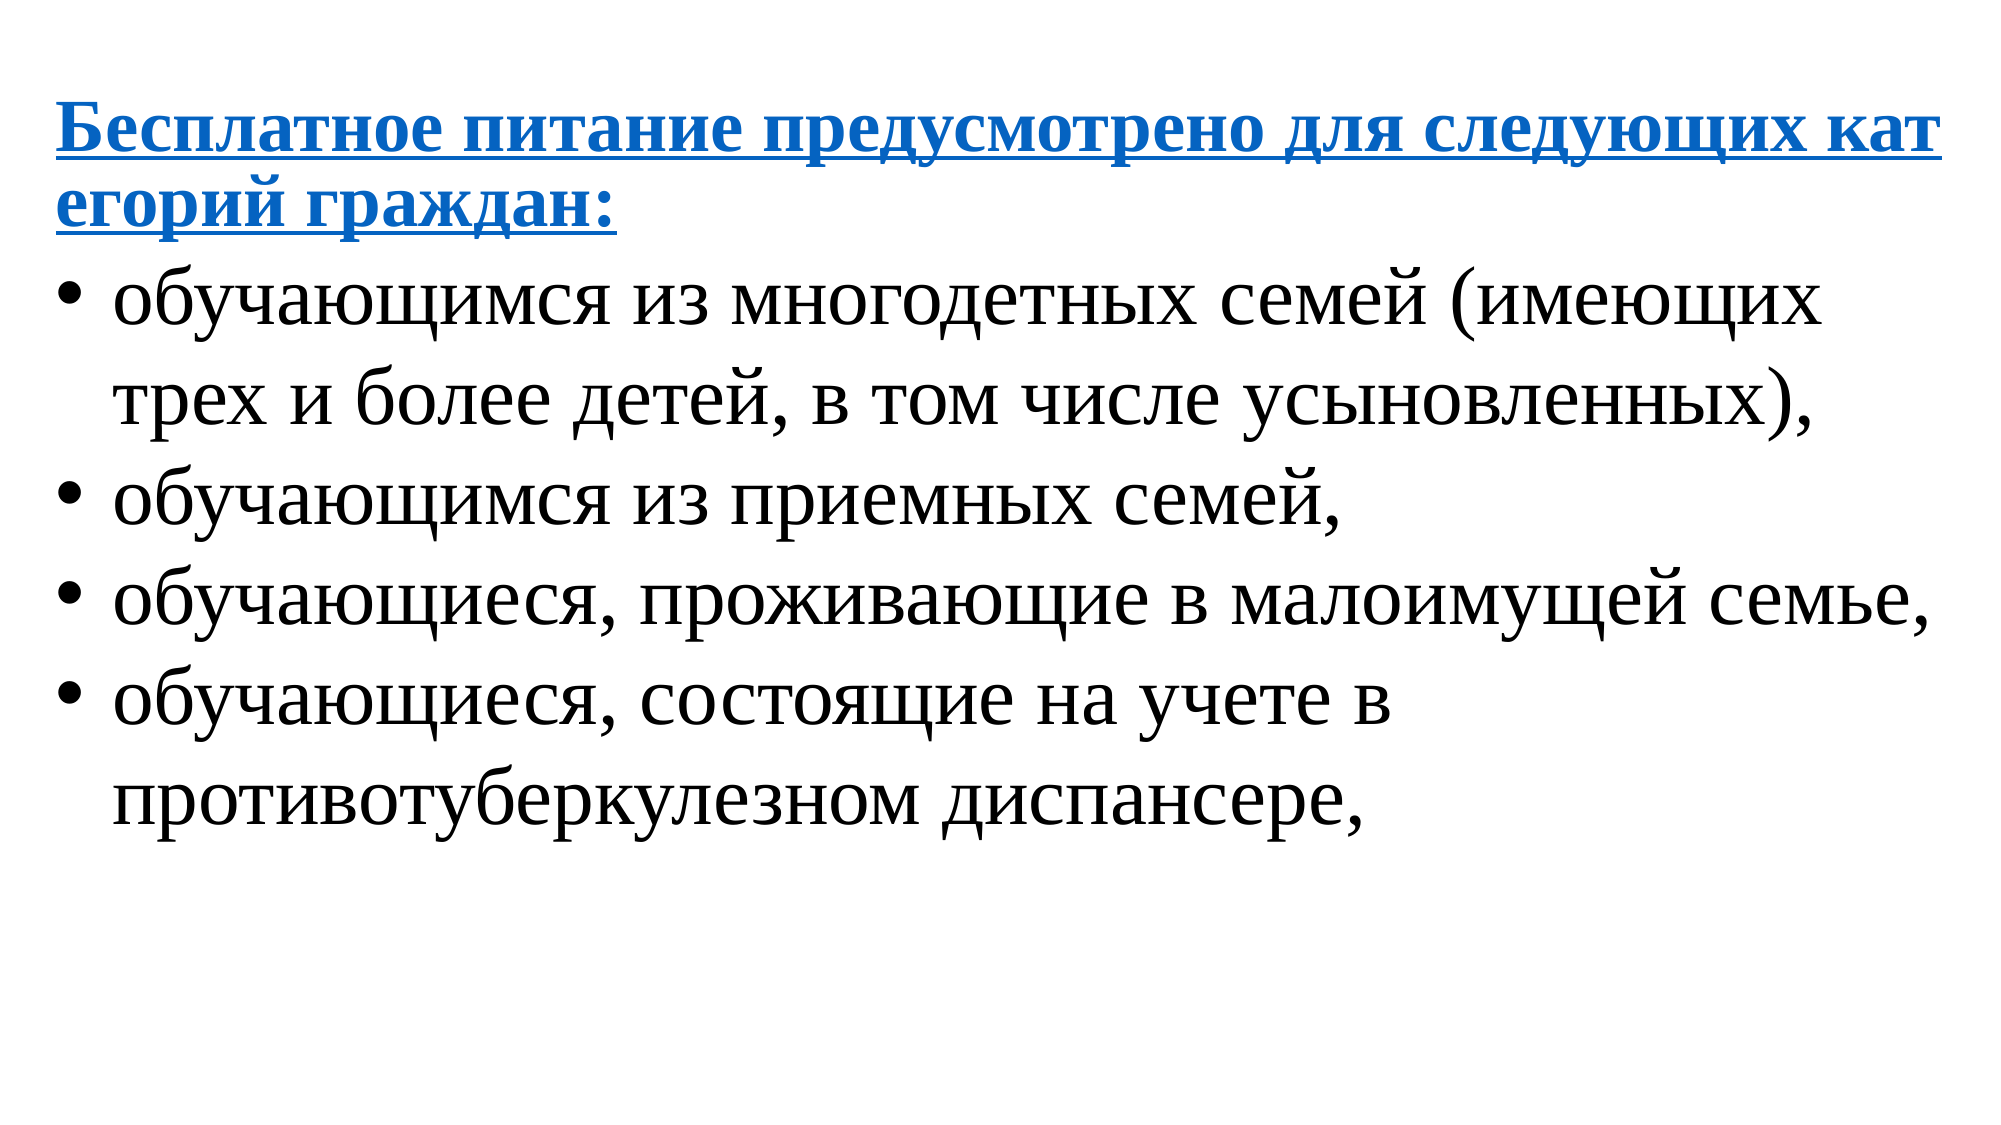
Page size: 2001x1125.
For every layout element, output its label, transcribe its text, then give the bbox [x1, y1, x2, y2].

text_box Бесплатное питание предусмотрено для следующих категорий граждан: обучающимся из многодетных семей (имеющих трех и более детей, в том числе усыновленных), обучающимся из приемных семей, обучающиеся, проживающие в малоимущей семье, обучающиеся, состоящие на учете в противотуберкулезном диспансере, [40, 69, 1982, 774]
